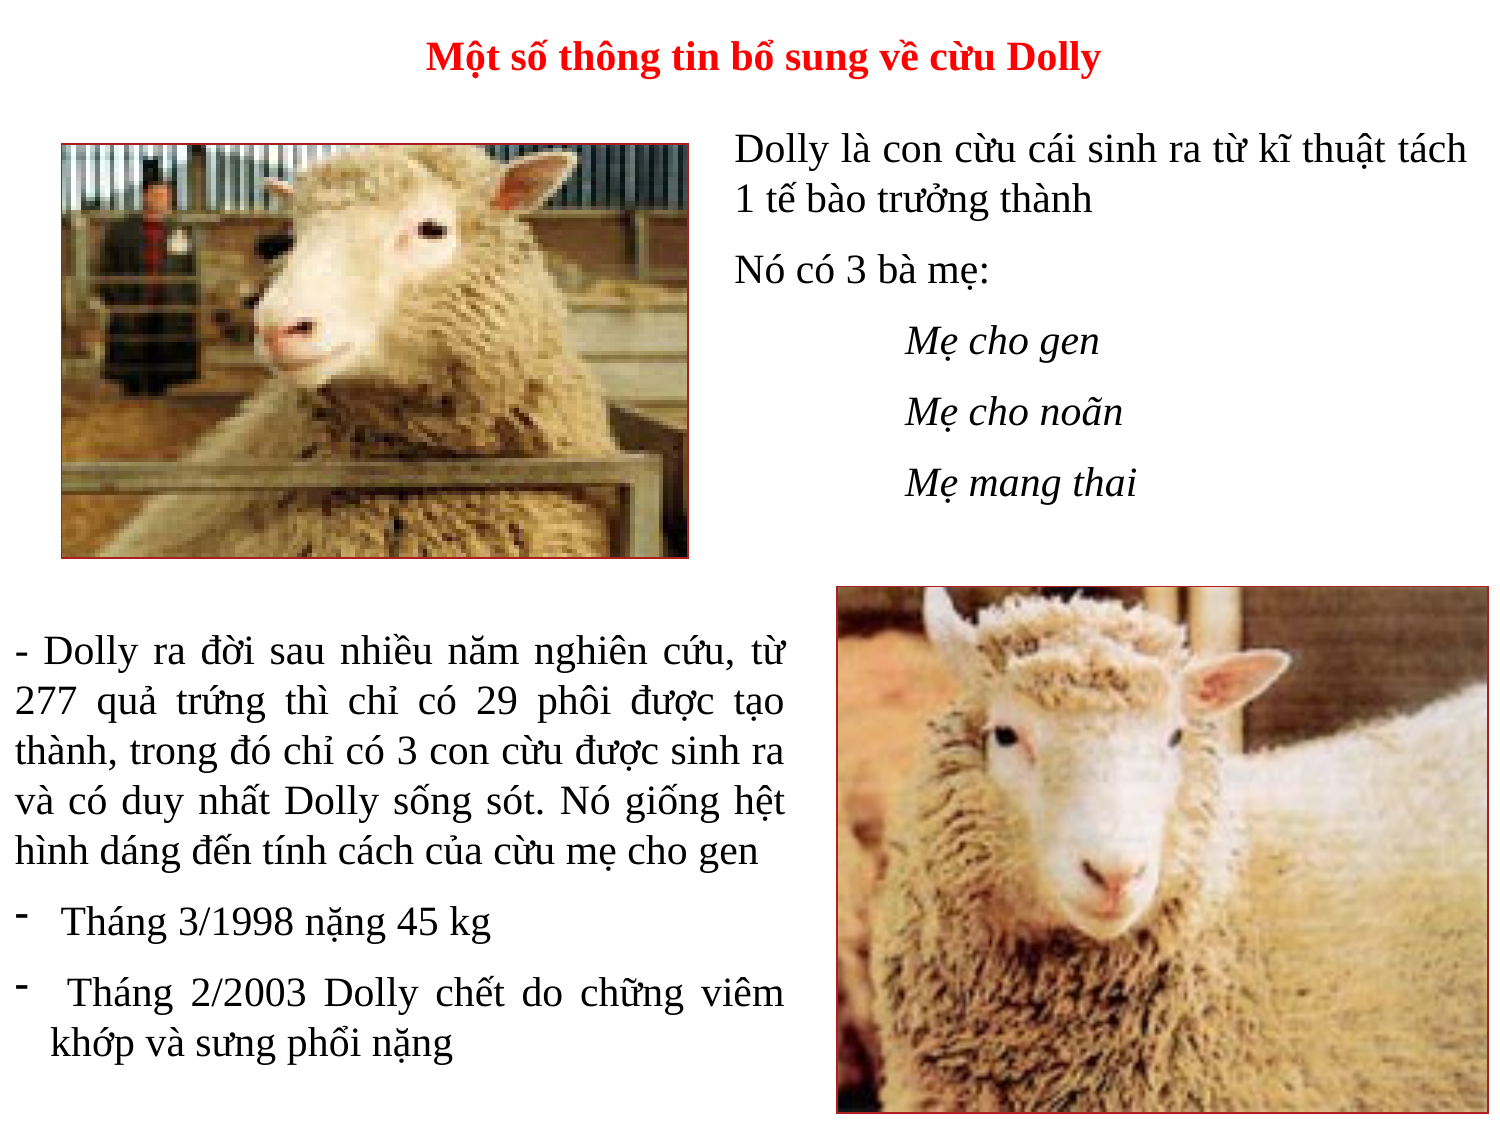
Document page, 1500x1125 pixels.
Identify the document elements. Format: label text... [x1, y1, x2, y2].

picture [62, 144, 688, 558]
text_box Dolly là con cừu cái sinh ra từ kĩ thuật tách 1 tế bào trưởng thành Nó có 3 bà mẹ: Mẹ cho gen Mẹ cho noãn Mẹ mang thai [719, 113, 1482, 513]
picture [837, 587, 1488, 1113]
text_box - Dolly ra đời sau nhiều năm nghiên cứu, từ 277 quả trứng thì chỉ có 29 phôi được tạo thành, trong đó chỉ có 3 con cừu được sinh ra và có duy nhất Dolly sống sót. Nó giống hệt hình dáng đến tính cách của cừu mẹ cho gen Tháng 3/1998 nặng 45 kg Tháng 2/2003 Dolly chết do chững viêm khớp và sưng phổi nặng [0, 615, 800, 1072]
text_box Một số thông tin bổ sung về cừu Dolly [389, 21, 1140, 87]
